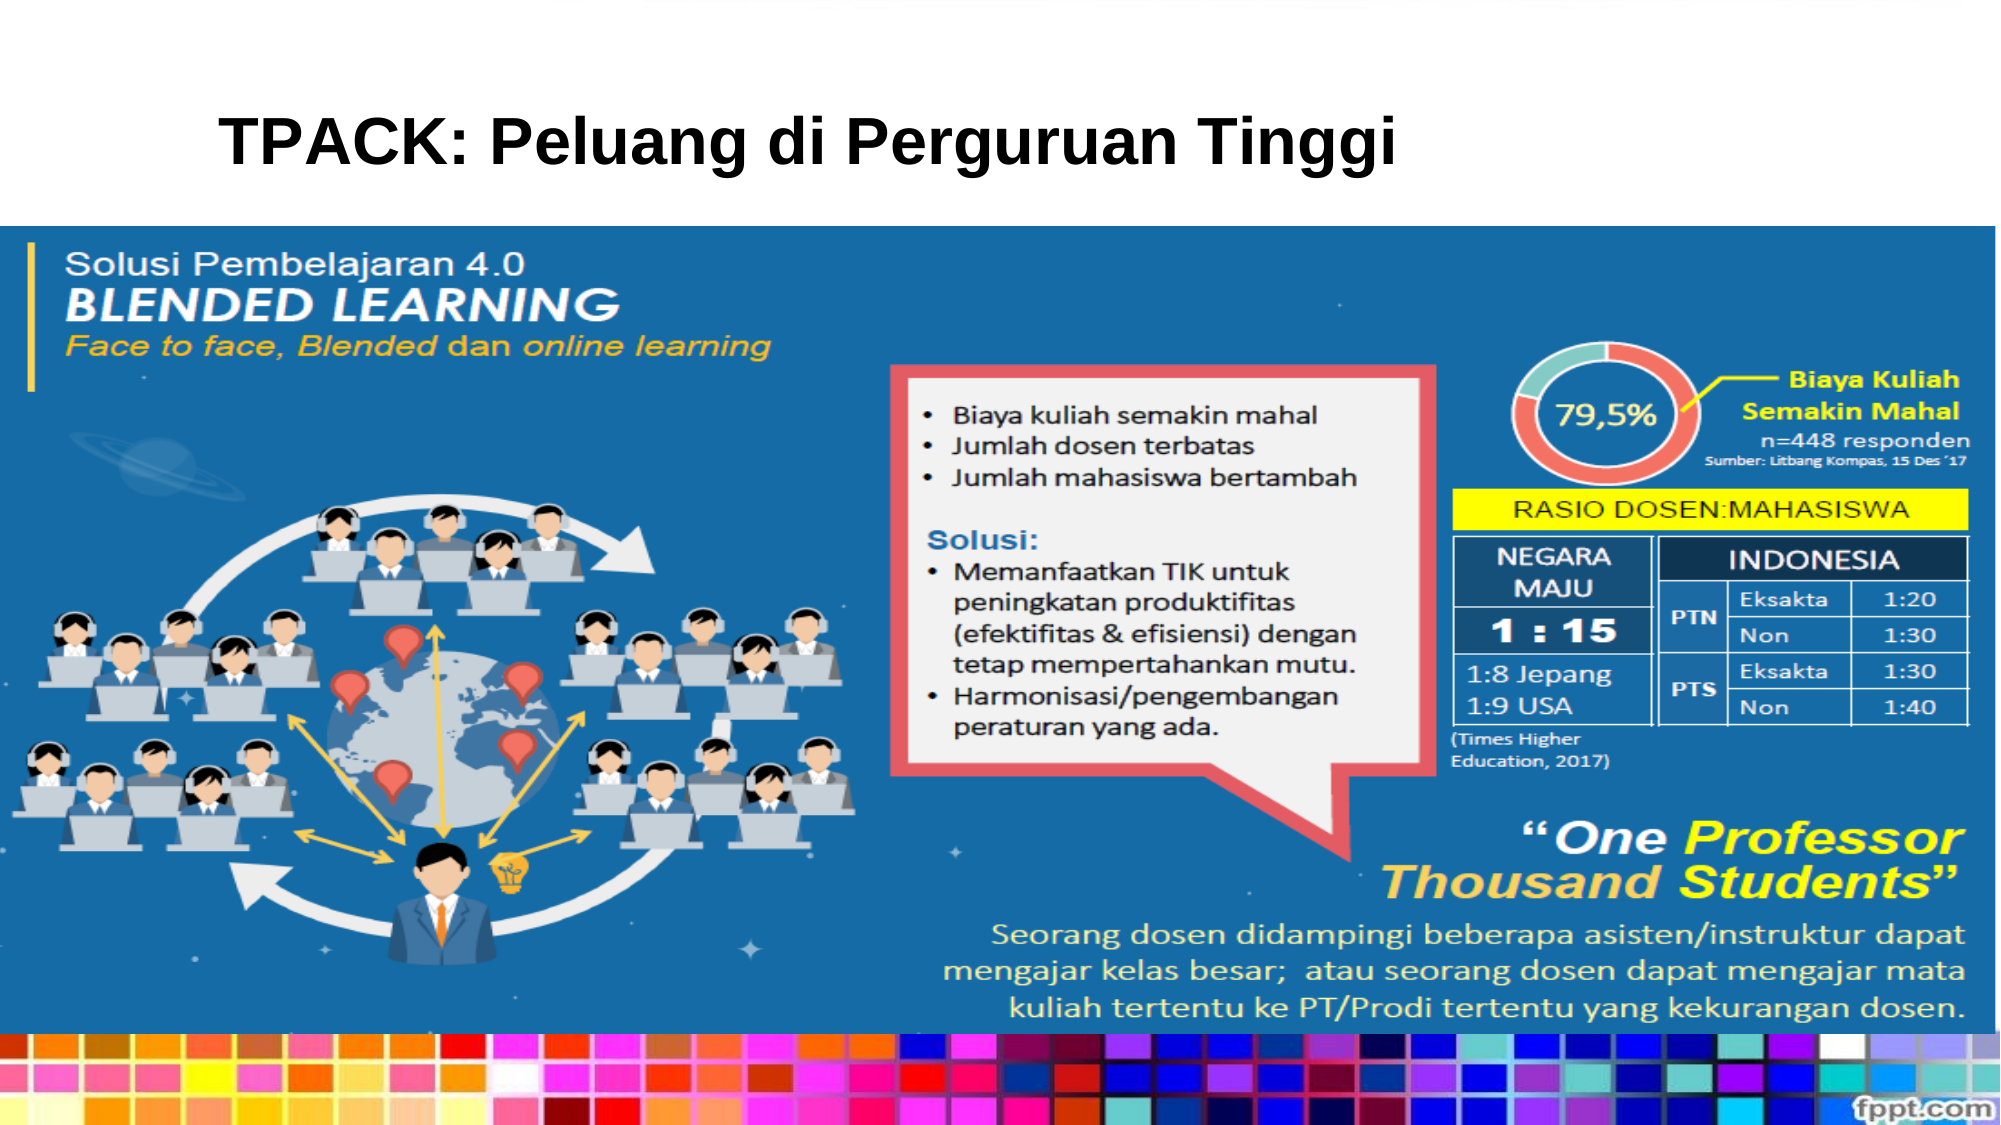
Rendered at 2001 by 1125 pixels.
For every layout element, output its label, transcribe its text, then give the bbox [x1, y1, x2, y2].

text_box [0, 226, 1996, 1035]
text_box TPACK: Peluang di Perguruan Tinggi [216, 107, 1798, 179]
text_box [0, 0, 2000, 1125]
